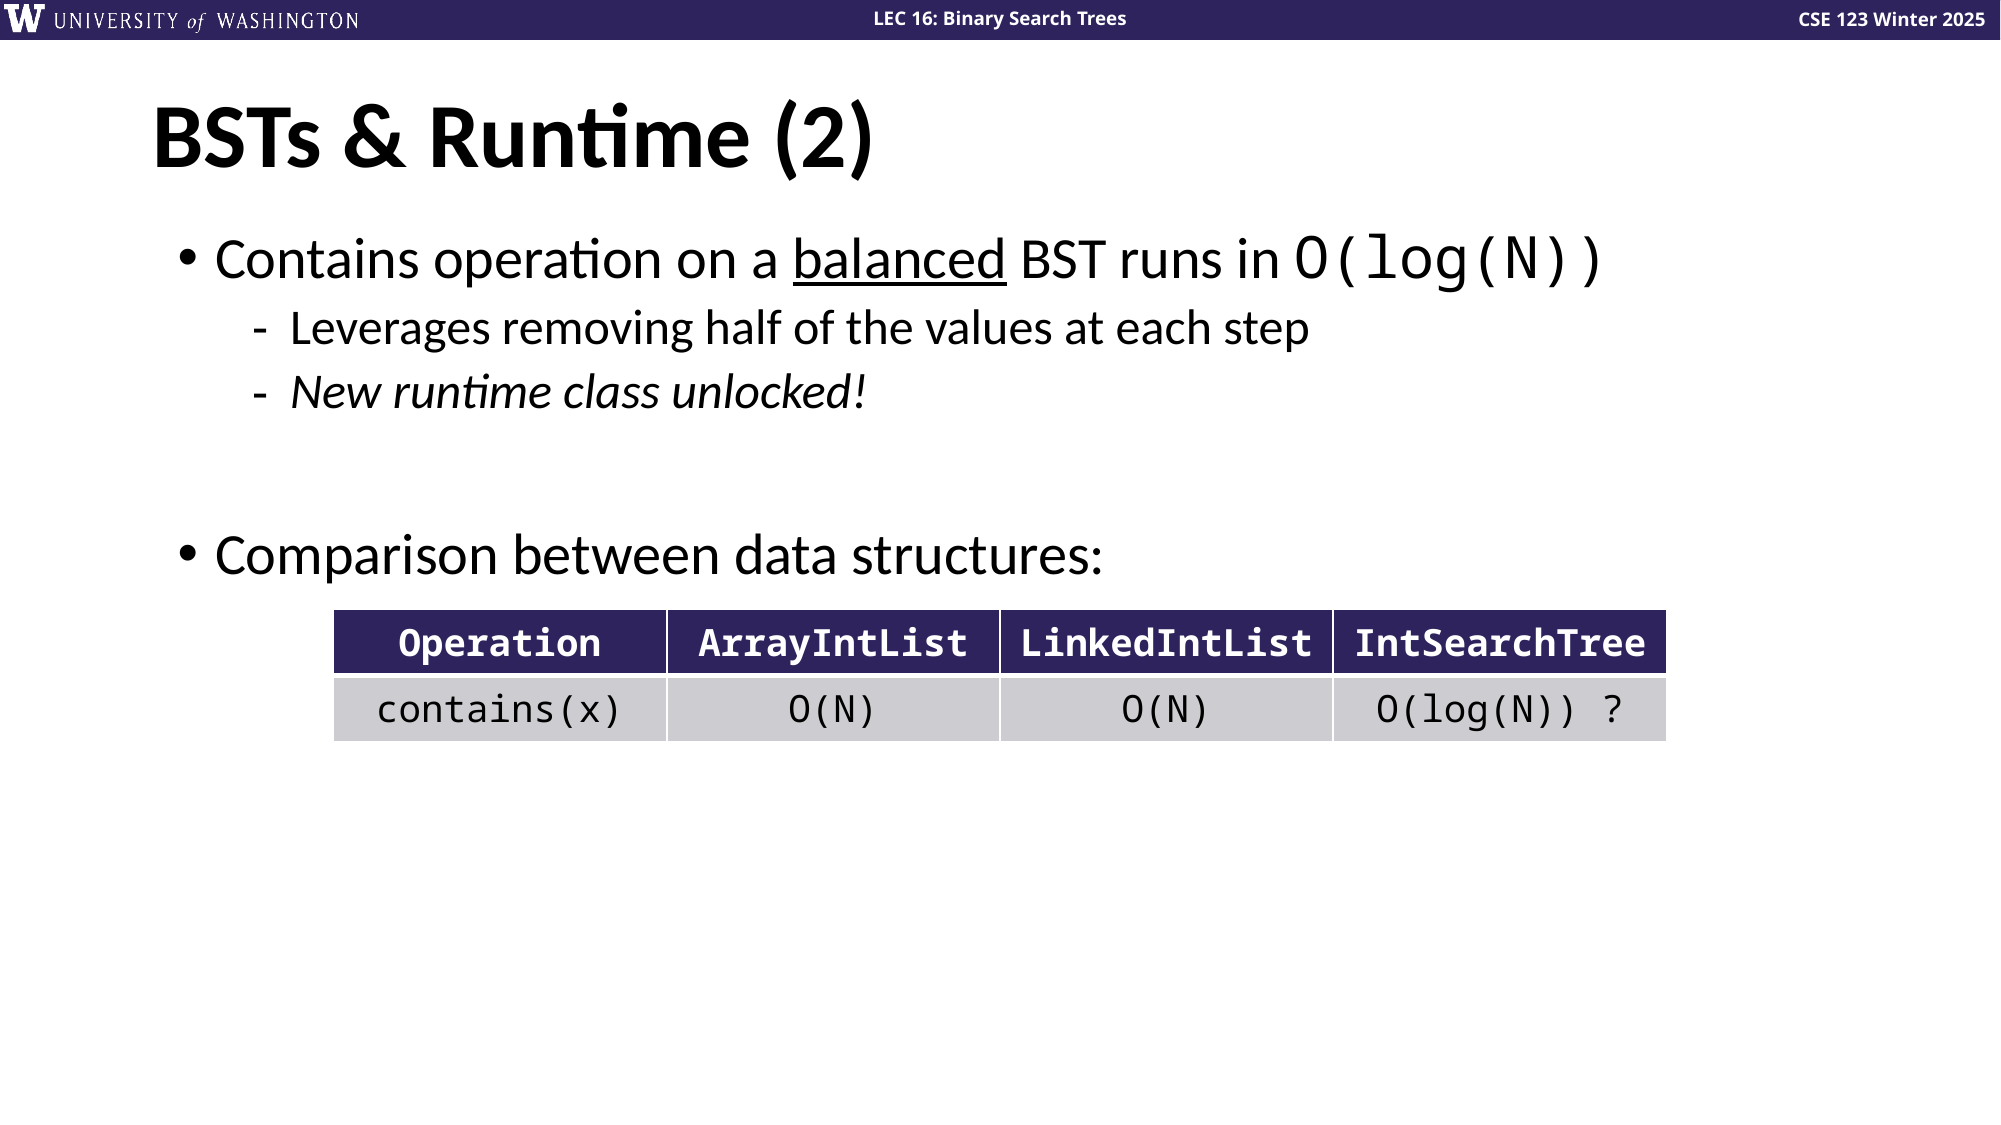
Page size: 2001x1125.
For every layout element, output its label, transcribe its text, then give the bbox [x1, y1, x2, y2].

table_header IntSearchTree [1334, 610, 1666, 673]
table_cell contains(x) [334, 678, 666, 741]
table_cell O(N) [668, 678, 999, 741]
title BSTs & Runtime (2) [137, 74, 1863, 200]
picture [4, 4, 358, 33]
table_cell O(N) [1001, 678, 1332, 741]
table_header ArrayIntList [668, 610, 999, 673]
table_header LinkedIntList [1001, 610, 1332, 673]
table_header Operation [334, 610, 666, 673]
table_cell O(log(N)) ? [1334, 678, 1666, 741]
text_box Contains operation on a balanced BST runs in O(log(N)) Leverages removing half of the values at each step New runtime class unlocked! Comparison between data structures: [162, 220, 1940, 1125]
